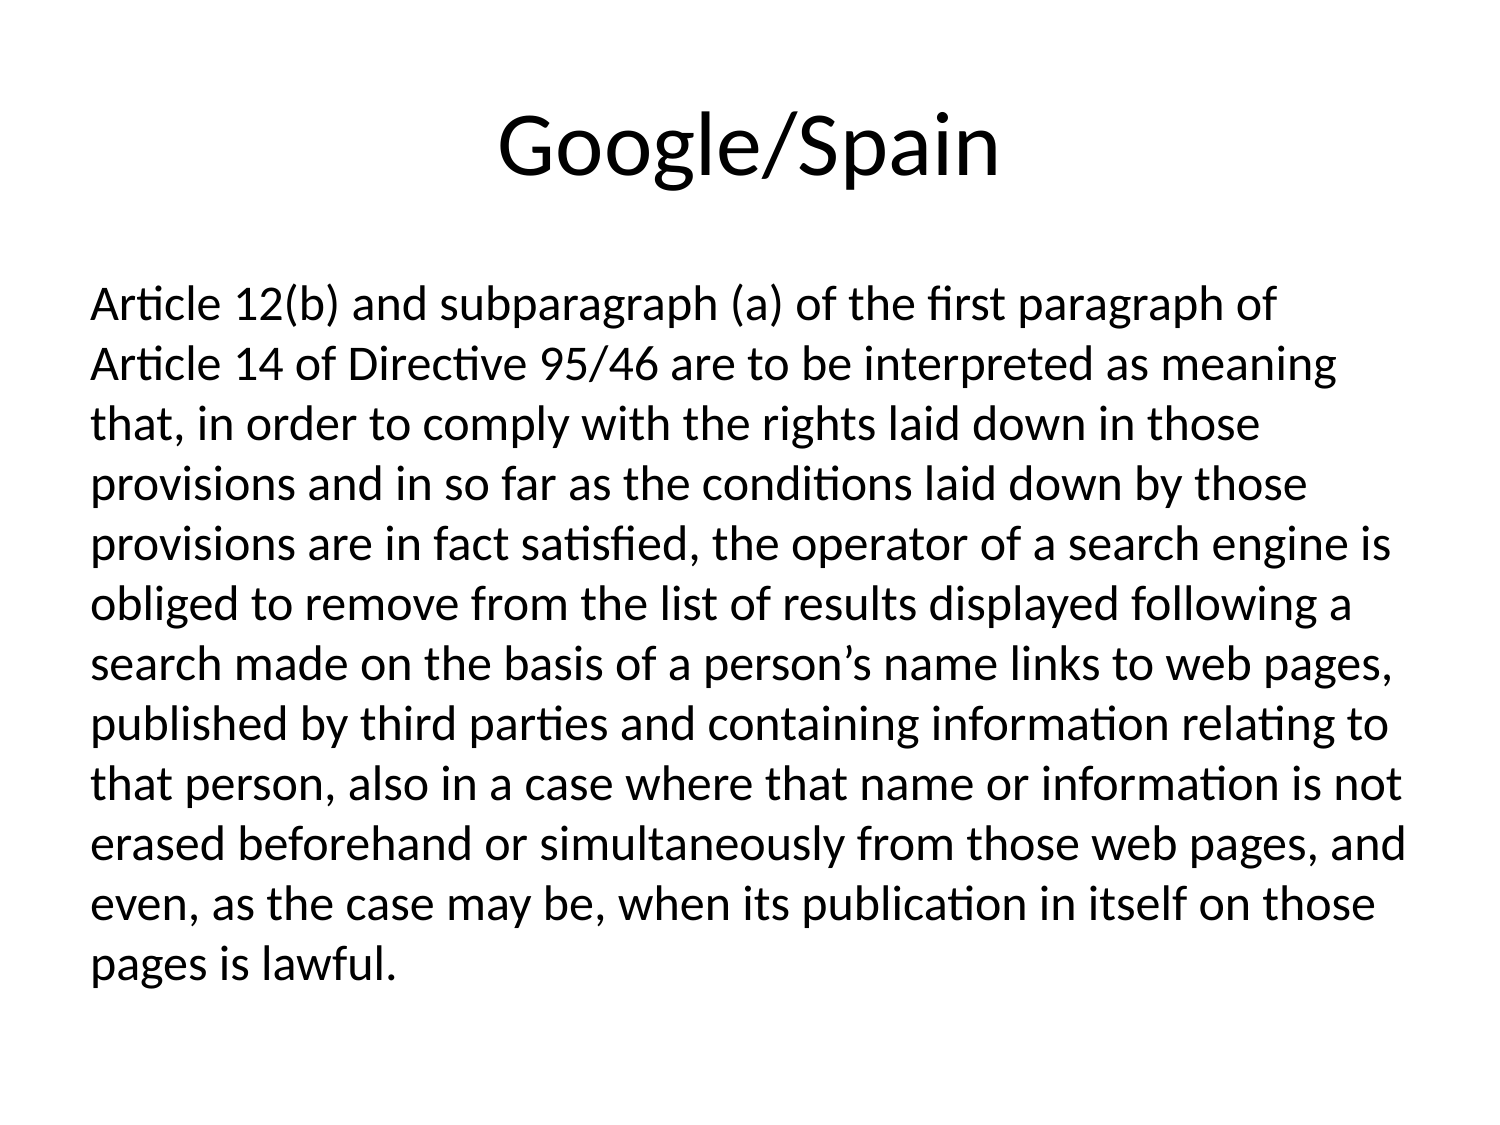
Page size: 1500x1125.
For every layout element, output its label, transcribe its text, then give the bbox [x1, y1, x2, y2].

title Google/Spain [75, 45, 1425, 233]
list Article 12(b) and subparagraph (a) of the first paragraph of Article 14 of Directive 95/46 are to be interpreted as meaning that, in order to comply with the rights laid down in those provisions and in so far as the conditions laid down by those provisions are in fact satisfied, the operator of a search engine is obliged to remove from the list of results displayed following a search made on the basis of a person’s name links to web pages, published by third parties and containing information relating to that person, also in a case where that name or information is not erased beforehand or simultaneously from those web pages, and even, as the case may be, when its publication in itself on those pages is lawful. [75, 262, 1425, 1005]
